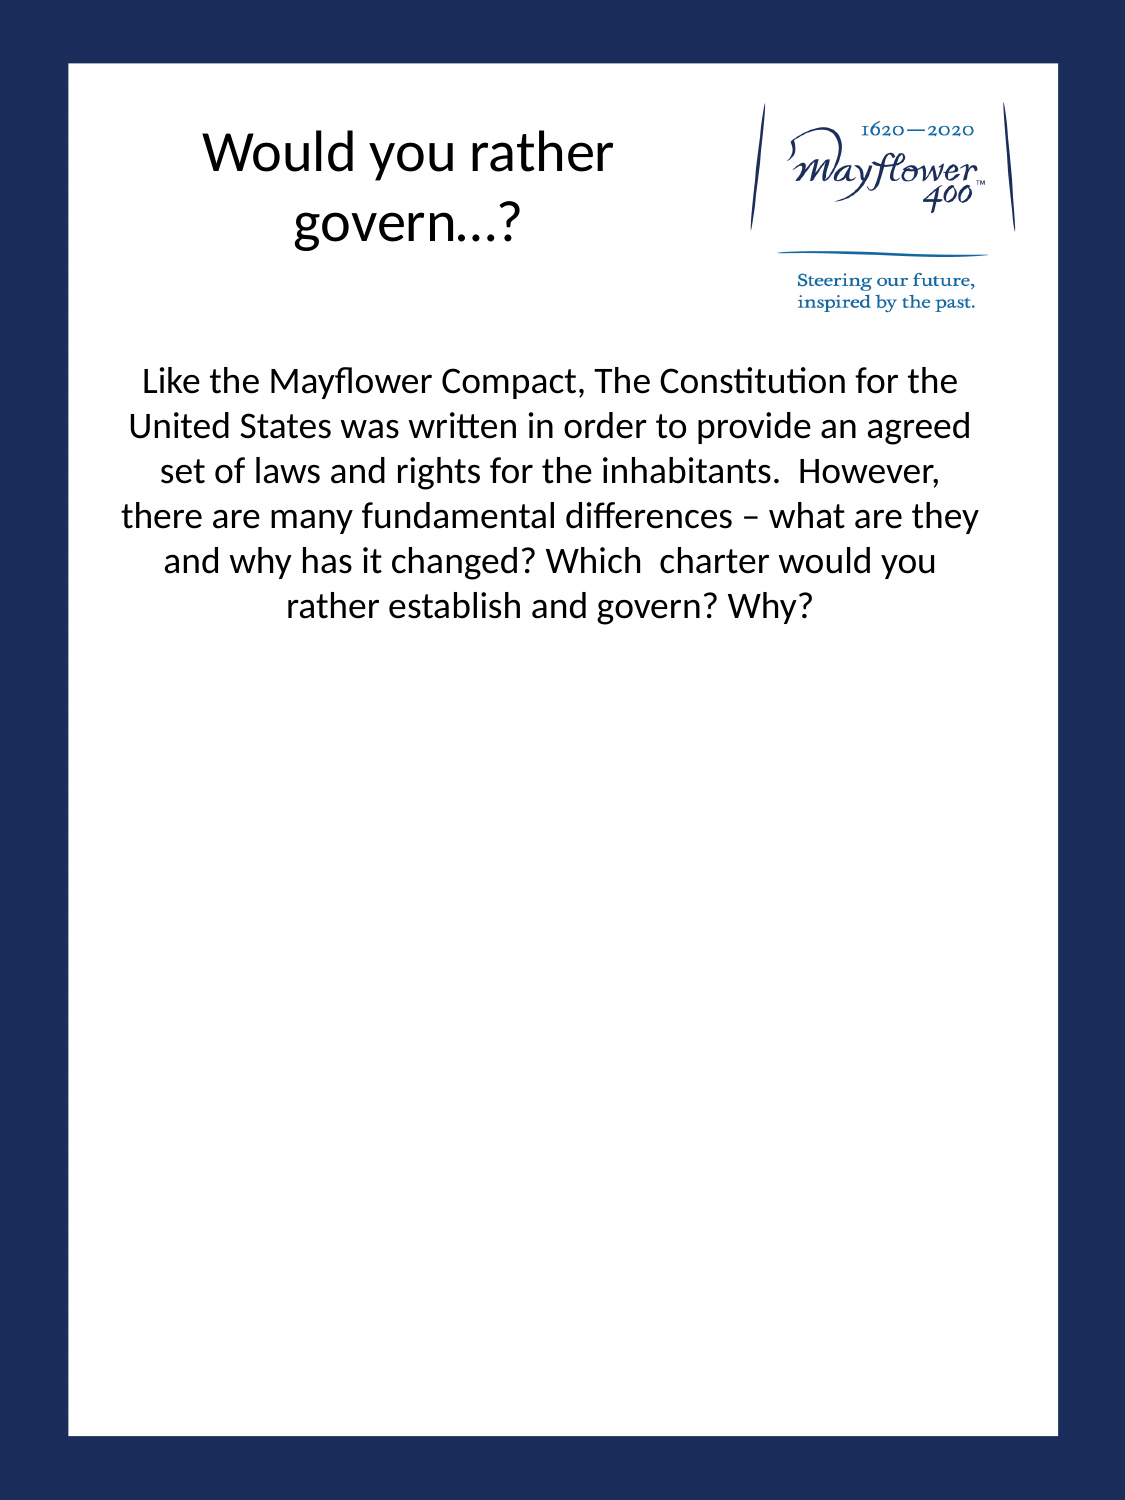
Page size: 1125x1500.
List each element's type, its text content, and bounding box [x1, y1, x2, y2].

text_box Like the Mayflower Compact, The Constitution for the United States was written in order to provide an agreed set of laws and rights for the inhabitants. However, there are many fundamental differences – what are they and why has it changed? Which charter would you rather establish and govern? Why? [101, 348, 1000, 634]
title Would you rather govern…? [78, 112, 740, 254]
picture [0, 0, 1125, 1500]
